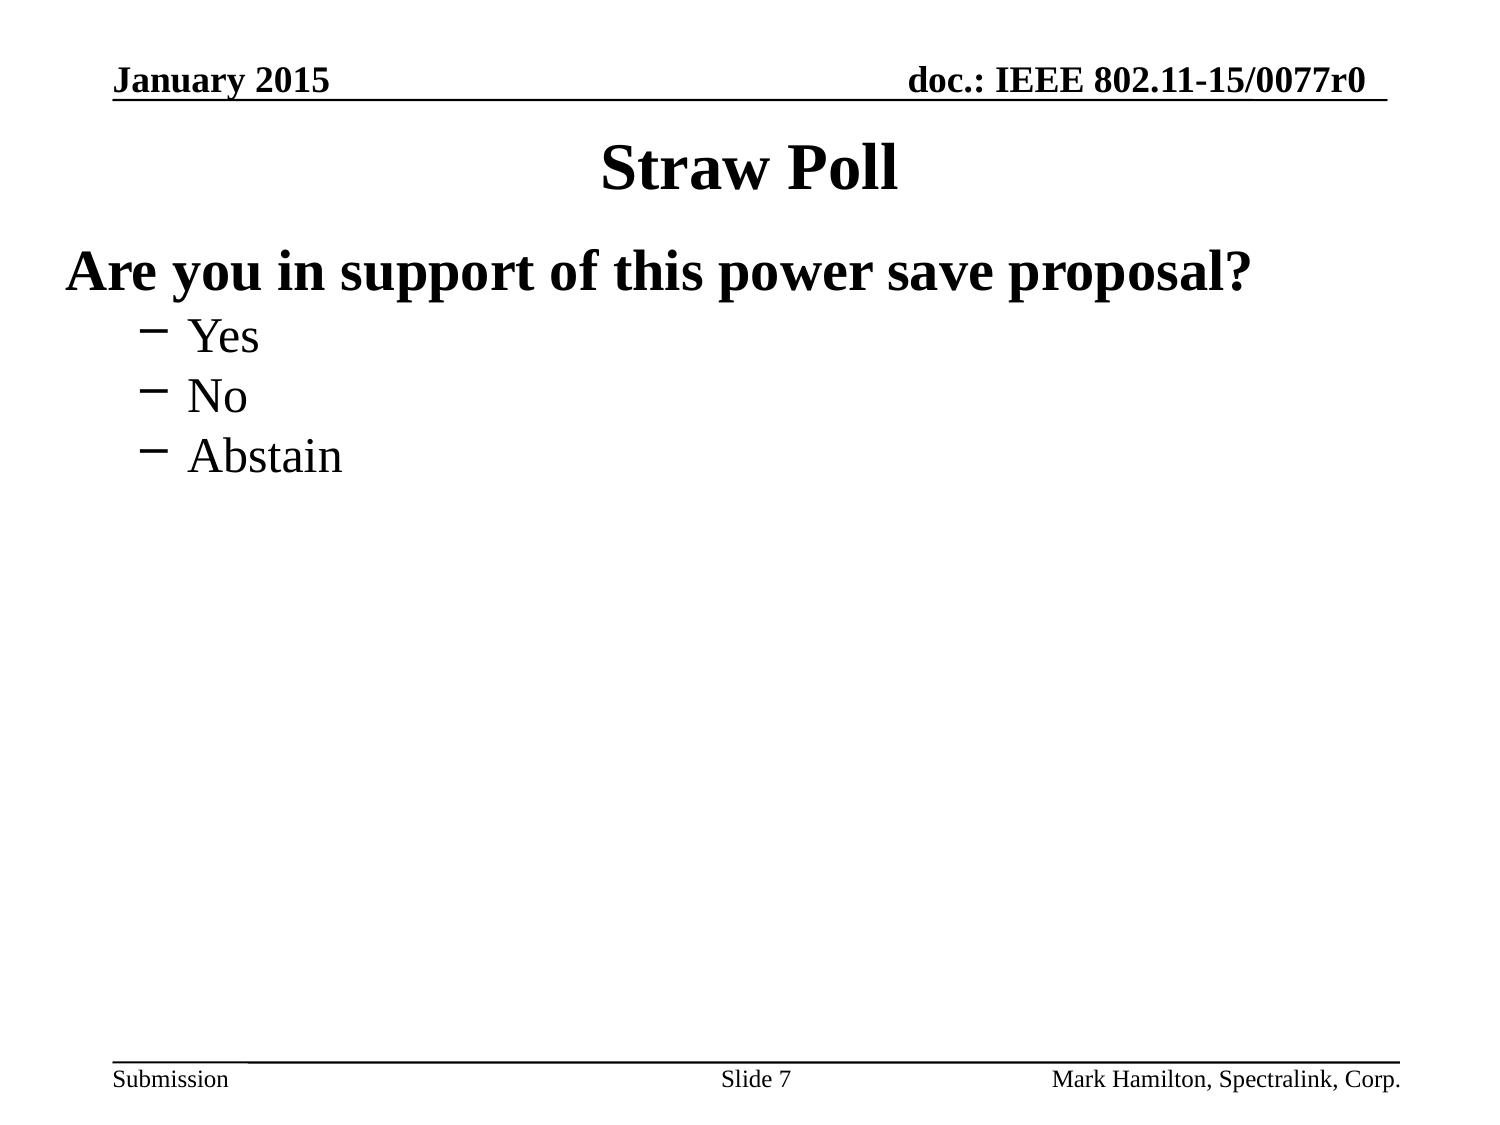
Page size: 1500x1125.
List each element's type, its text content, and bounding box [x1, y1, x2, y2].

slide_number Slide 7 [712, 1061, 800, 1093]
footer Mark Hamilton, Spectralink, Corp. [1047, 1061, 1402, 1093]
title Straw Poll [112, 112, 1388, 213]
list Are you in support of this power save proposal? Yes No Abstain [49, 224, 1426, 1038]
